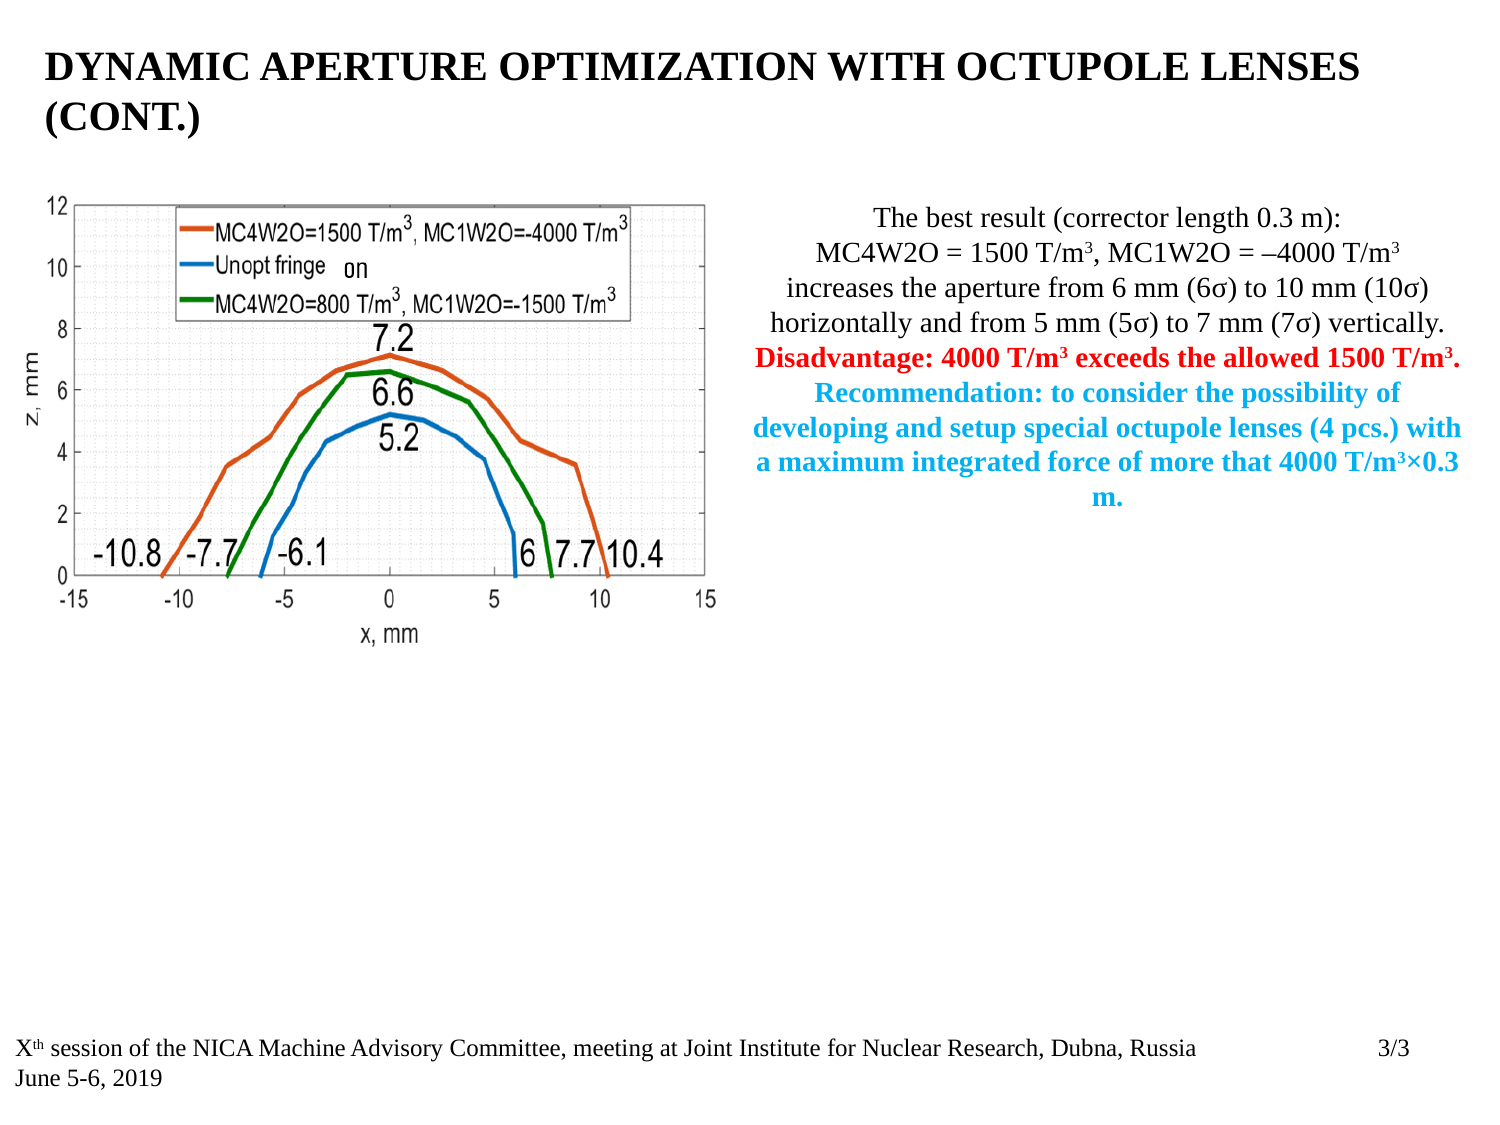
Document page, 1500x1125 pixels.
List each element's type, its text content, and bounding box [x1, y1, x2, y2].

title DYNAMIC APERTURE OPTIMIZATION WITH OCTUPOLE LENSES (CONT.) [0, 0, 1500, 178]
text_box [14, 190, 1486, 652]
footer Xth session of the NICA Machine Advisory Committee, meeting at Joint Institute for Nuclear Research, Dubna, Russia June 5-6, 2019 [0, 1024, 1223, 1103]
slide_number 3/3 [1246, 1024, 1425, 1103]
